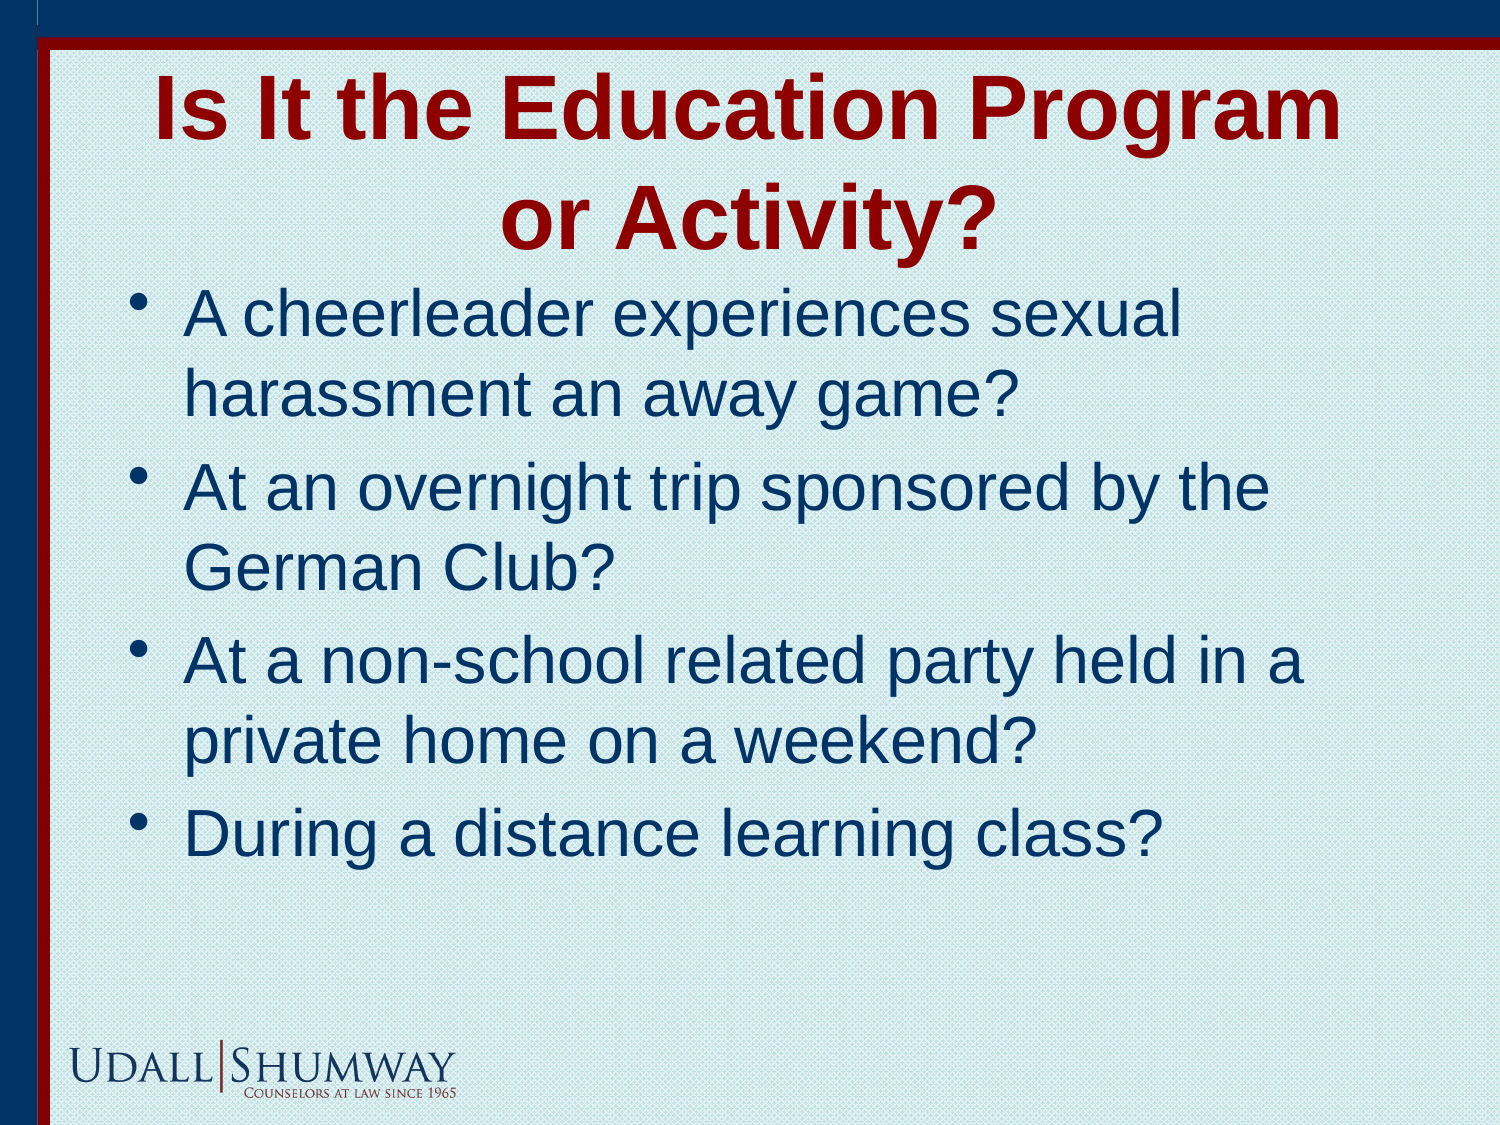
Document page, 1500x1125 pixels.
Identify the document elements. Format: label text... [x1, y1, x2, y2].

title Is It the Education Program or Activity? [112, 85, 1388, 231]
picture [50, 50, 1500, 1125]
list A cheerleader experiences sexual harassment an away game? At an overnight trip sponsored by the German Club? At a non-school related party held in a private home on a weekend? During a distance learning class? [112, 262, 1388, 913]
